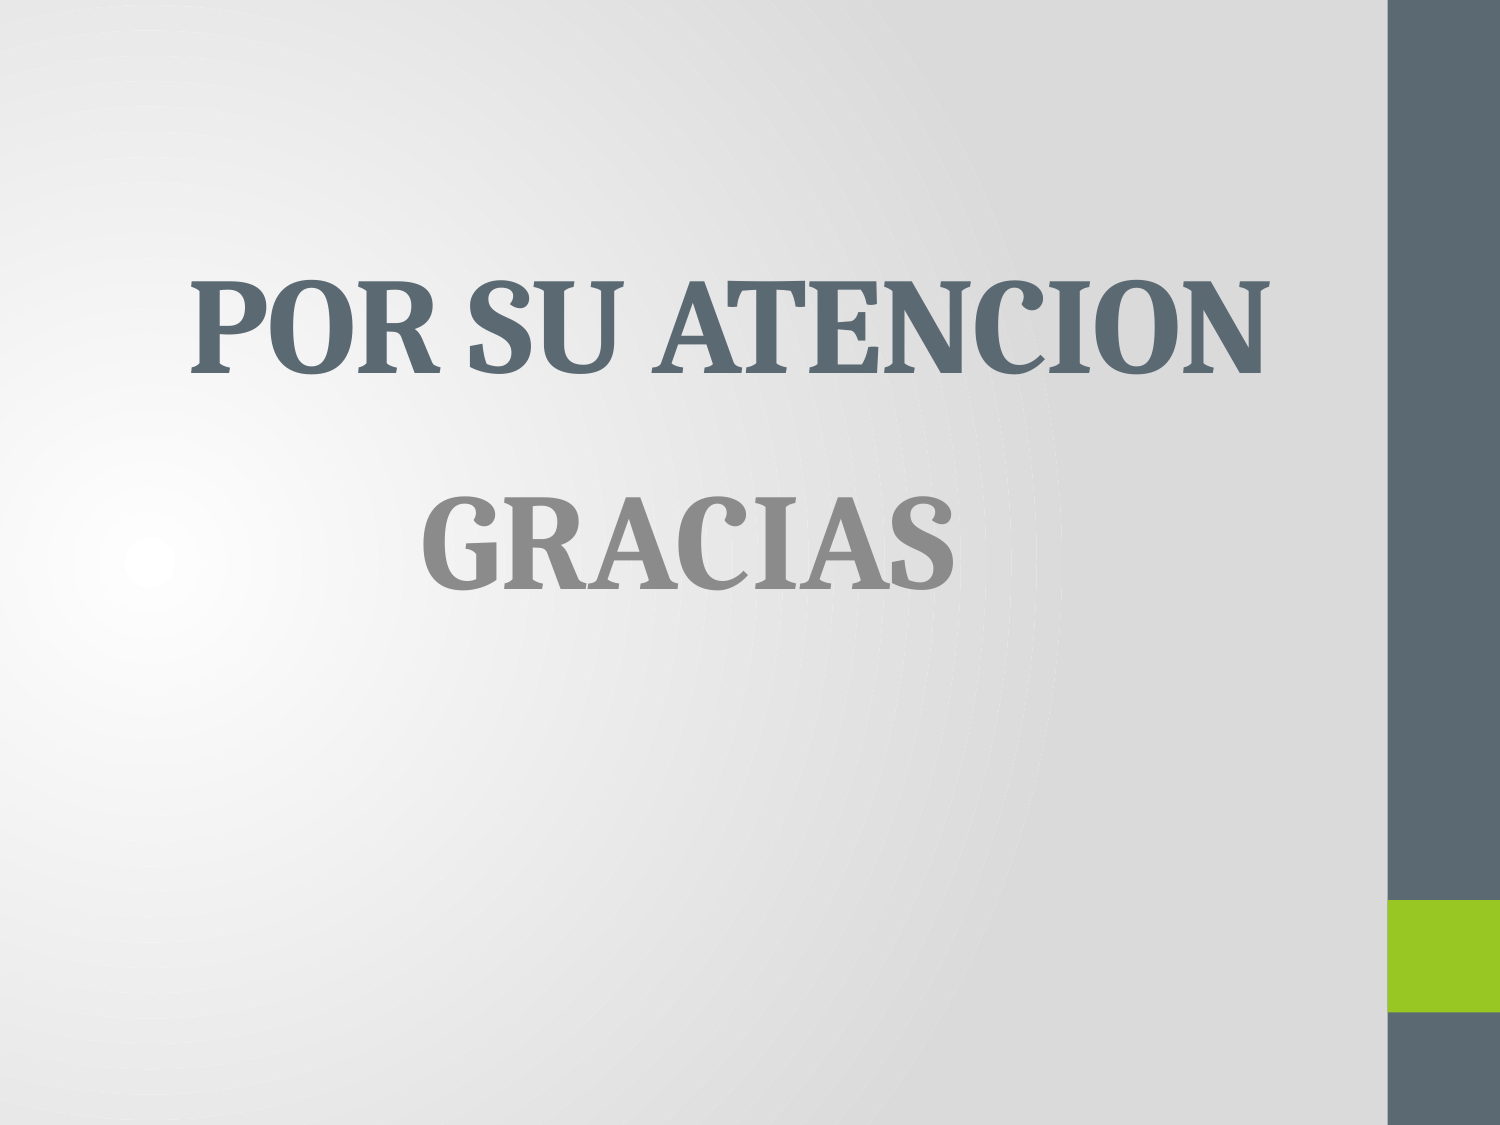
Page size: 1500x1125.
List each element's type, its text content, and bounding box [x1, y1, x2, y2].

subtitle GRACIAS [112, 444, 1173, 740]
title POR SU ATENCION [112, 231, 1350, 409]
